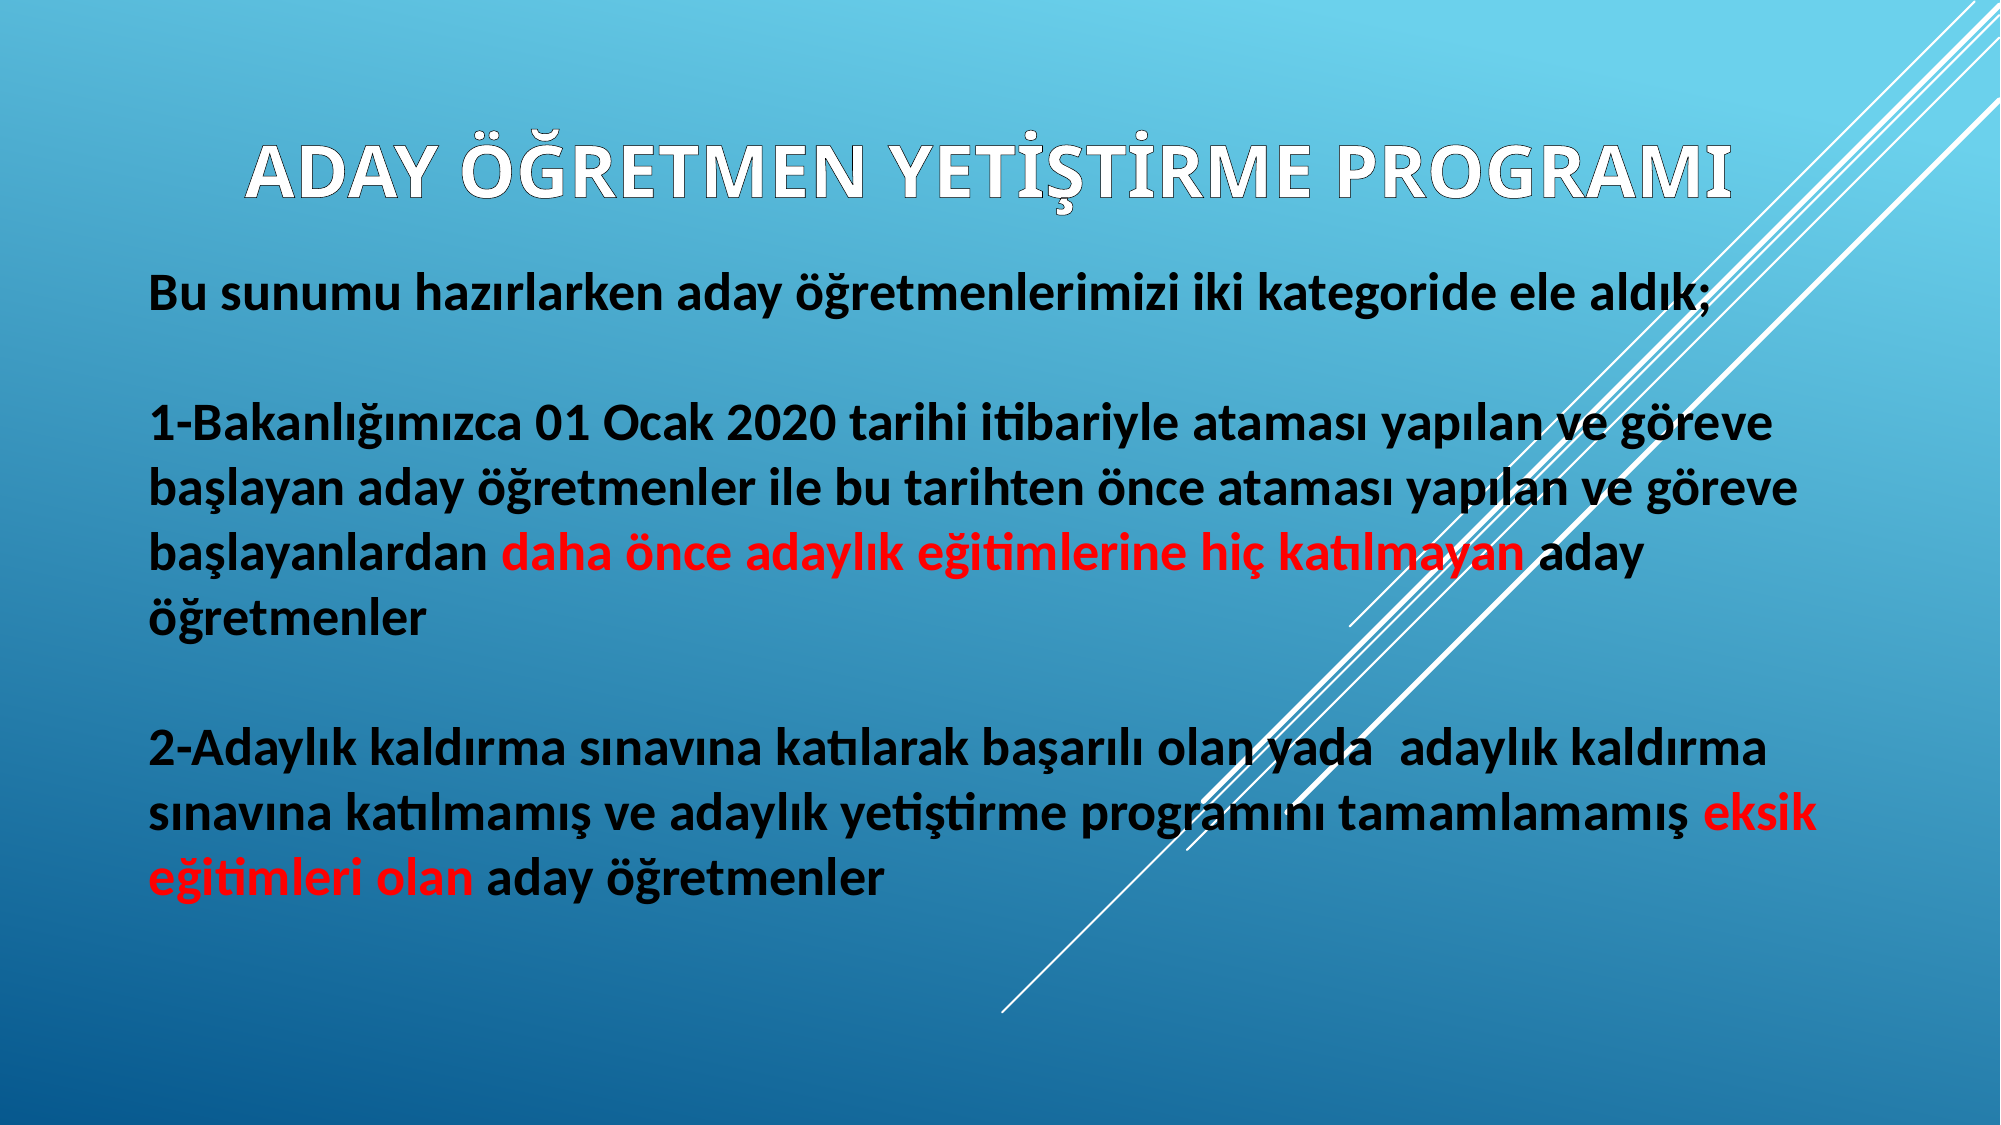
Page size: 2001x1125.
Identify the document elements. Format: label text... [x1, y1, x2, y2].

text_box ADAY ÖĞRETMEN YETİŞTİRME PROGRAMI [85, 117, 1894, 220]
text_box Bu sunumu hazırlarken aday öğretmenlerimizi iki kategoride ele aldık; 1-Bakanlığımızca 01 Ocak 2020 tarihi itibariyle ataması yapılan ve göreve başlayan aday öğretmenler ile bu tarihten önce ataması yapılan ve göreve başlayanlardan daha önce adaylık eğitimlerine hiç katılmayan aday öğretmenler 2-Adaylık kaldırma sınavına katılarak başarılı olan yada adaylık kaldırma sınavına katılmamış ve adaylık yetiştirme programını tamamlamamış eksik eğitimleri olan aday öğretmenler [134, 249, 1911, 914]
